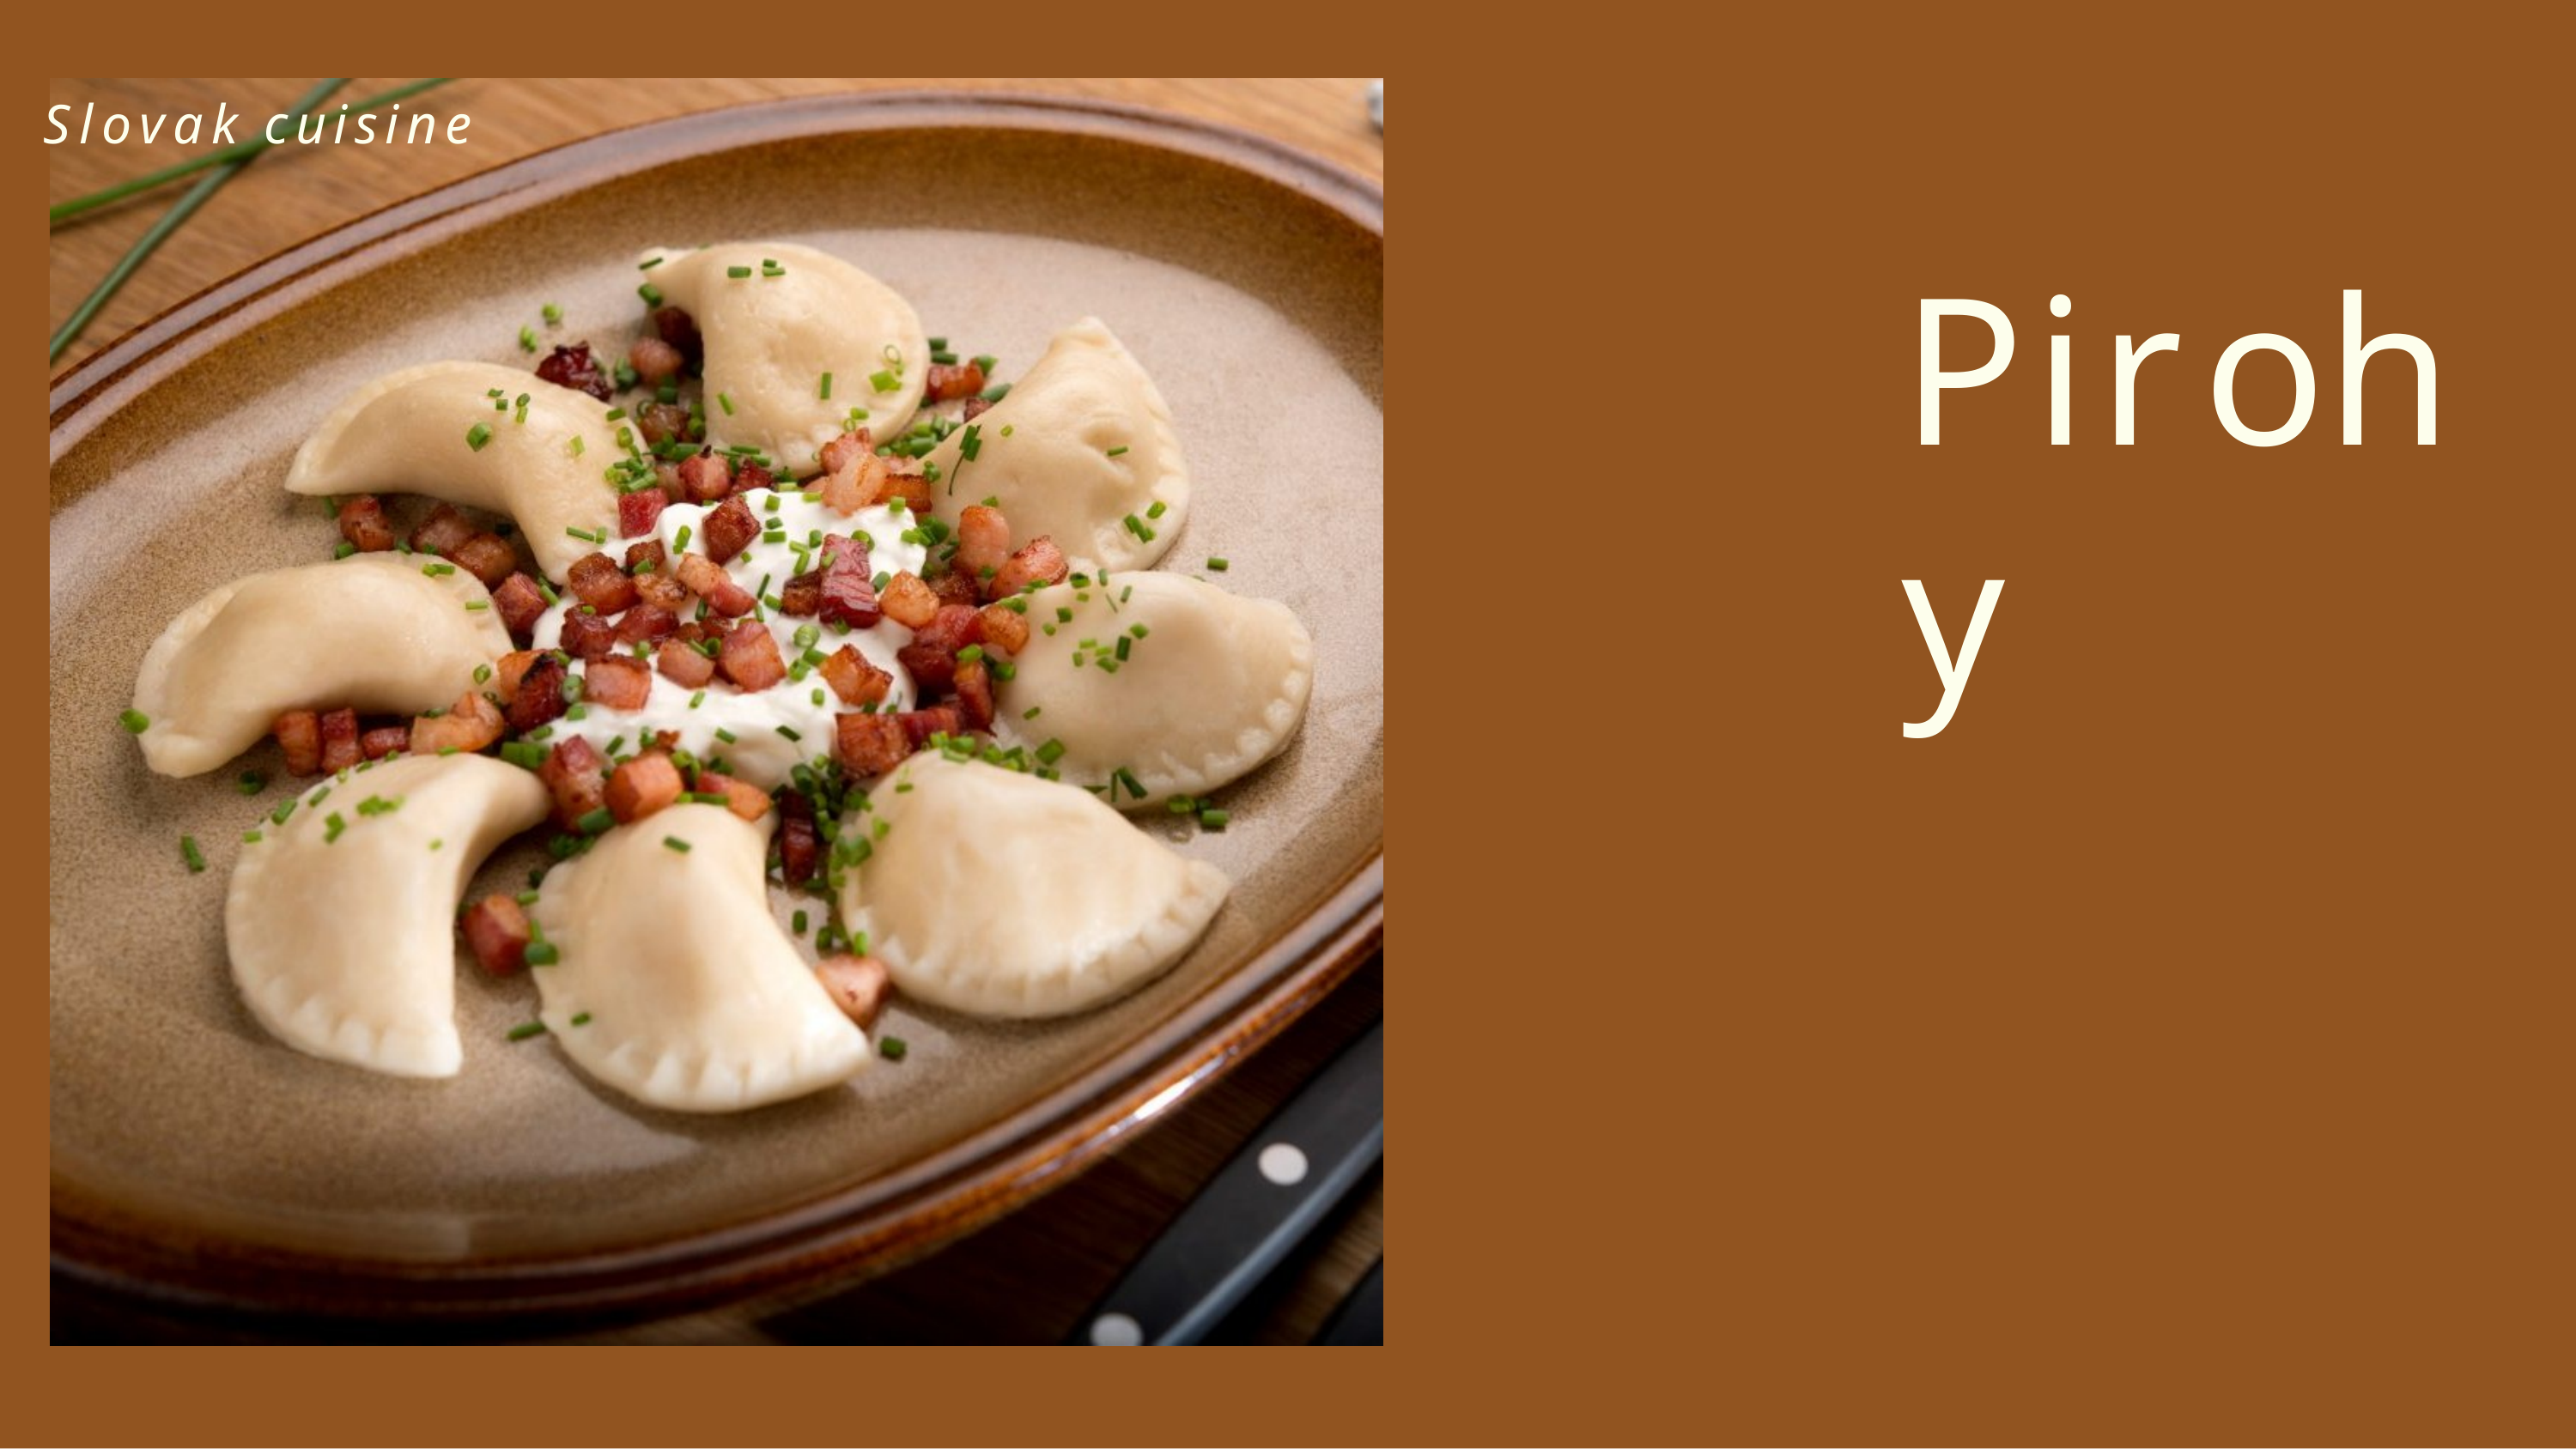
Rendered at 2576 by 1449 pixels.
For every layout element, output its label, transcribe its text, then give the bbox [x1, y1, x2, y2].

title Slovak cuisine [1388, 88, 2533, 332]
picture [50, 77, 1383, 1346]
text_box Pirohy [1899, 238, 2532, 731]
